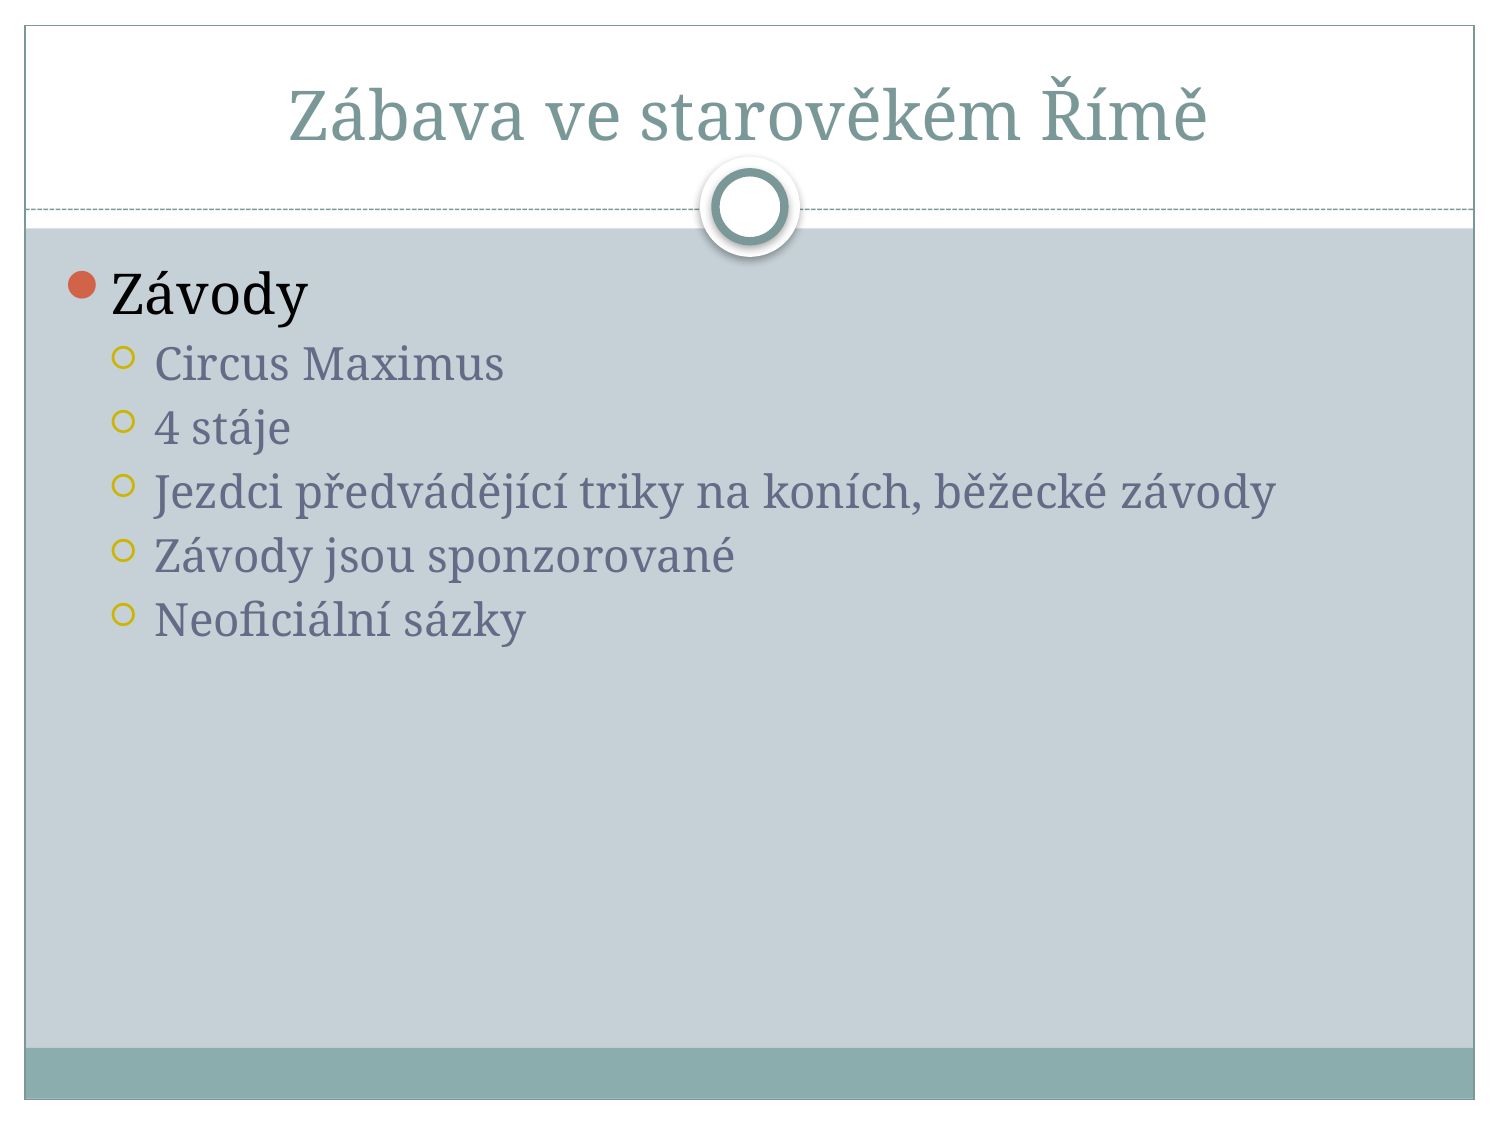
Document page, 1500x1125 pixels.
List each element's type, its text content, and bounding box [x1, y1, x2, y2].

title Zábava ve starověkém Římě [49, 37, 1450, 162]
list Závody Circus Maximus 4 stáje Jezdci předvádějící triky na koních, běžecké závody Závody jsou sponzorované Neoficiální sázky [49, 250, 1445, 1001]
